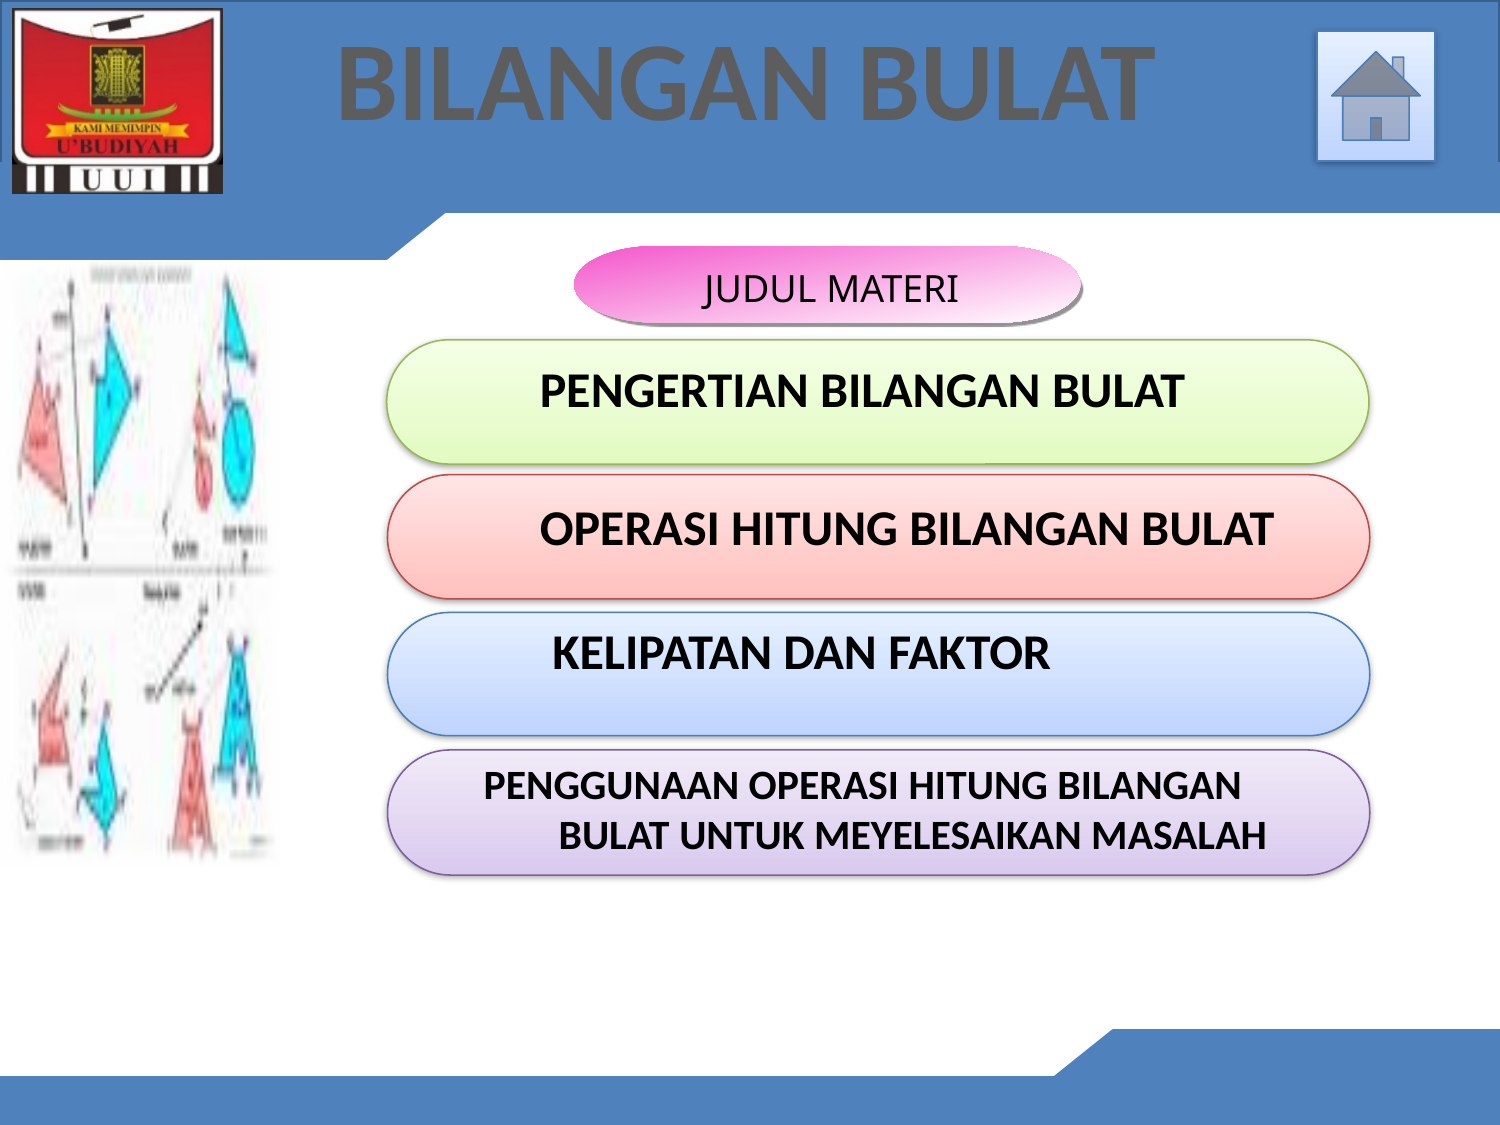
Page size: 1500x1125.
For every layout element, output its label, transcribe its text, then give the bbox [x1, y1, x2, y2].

text_box [0, 0, 1500, 162]
picture [12, 7, 223, 194]
text_box JUDUL MATERI [585, 266, 1078, 318]
text_box [385, 339, 1343, 465]
text_box [1359, 776, 1371, 849]
text_box [1316, 30, 1436, 162]
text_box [0, 1031, 1500, 1125]
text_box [0, 163, 1500, 258]
text_box PENGGUNAAN OPERASI HITUNG BILANGAN BULAT UNTUK MEYELESAIKAN MASALAH [468, 750, 1359, 957]
text_box [386, 749, 537, 876]
picture [0, 257, 282, 868]
text_box [386, 473, 524, 600]
text_box [617, 318, 1038, 323]
text_box OPERASI HITUNG BILANGAN BULAT [524, 487, 1424, 697]
text_box KELIPATAN DAN FAKTOR [537, 612, 1437, 766]
text_box BILANGAN BULAT [316, 0, 1177, 150]
text_box [386, 611, 537, 737]
text_box PENGERTIAN BILANGAN BULAT [524, 350, 1424, 487]
text_box [574, 266, 585, 304]
